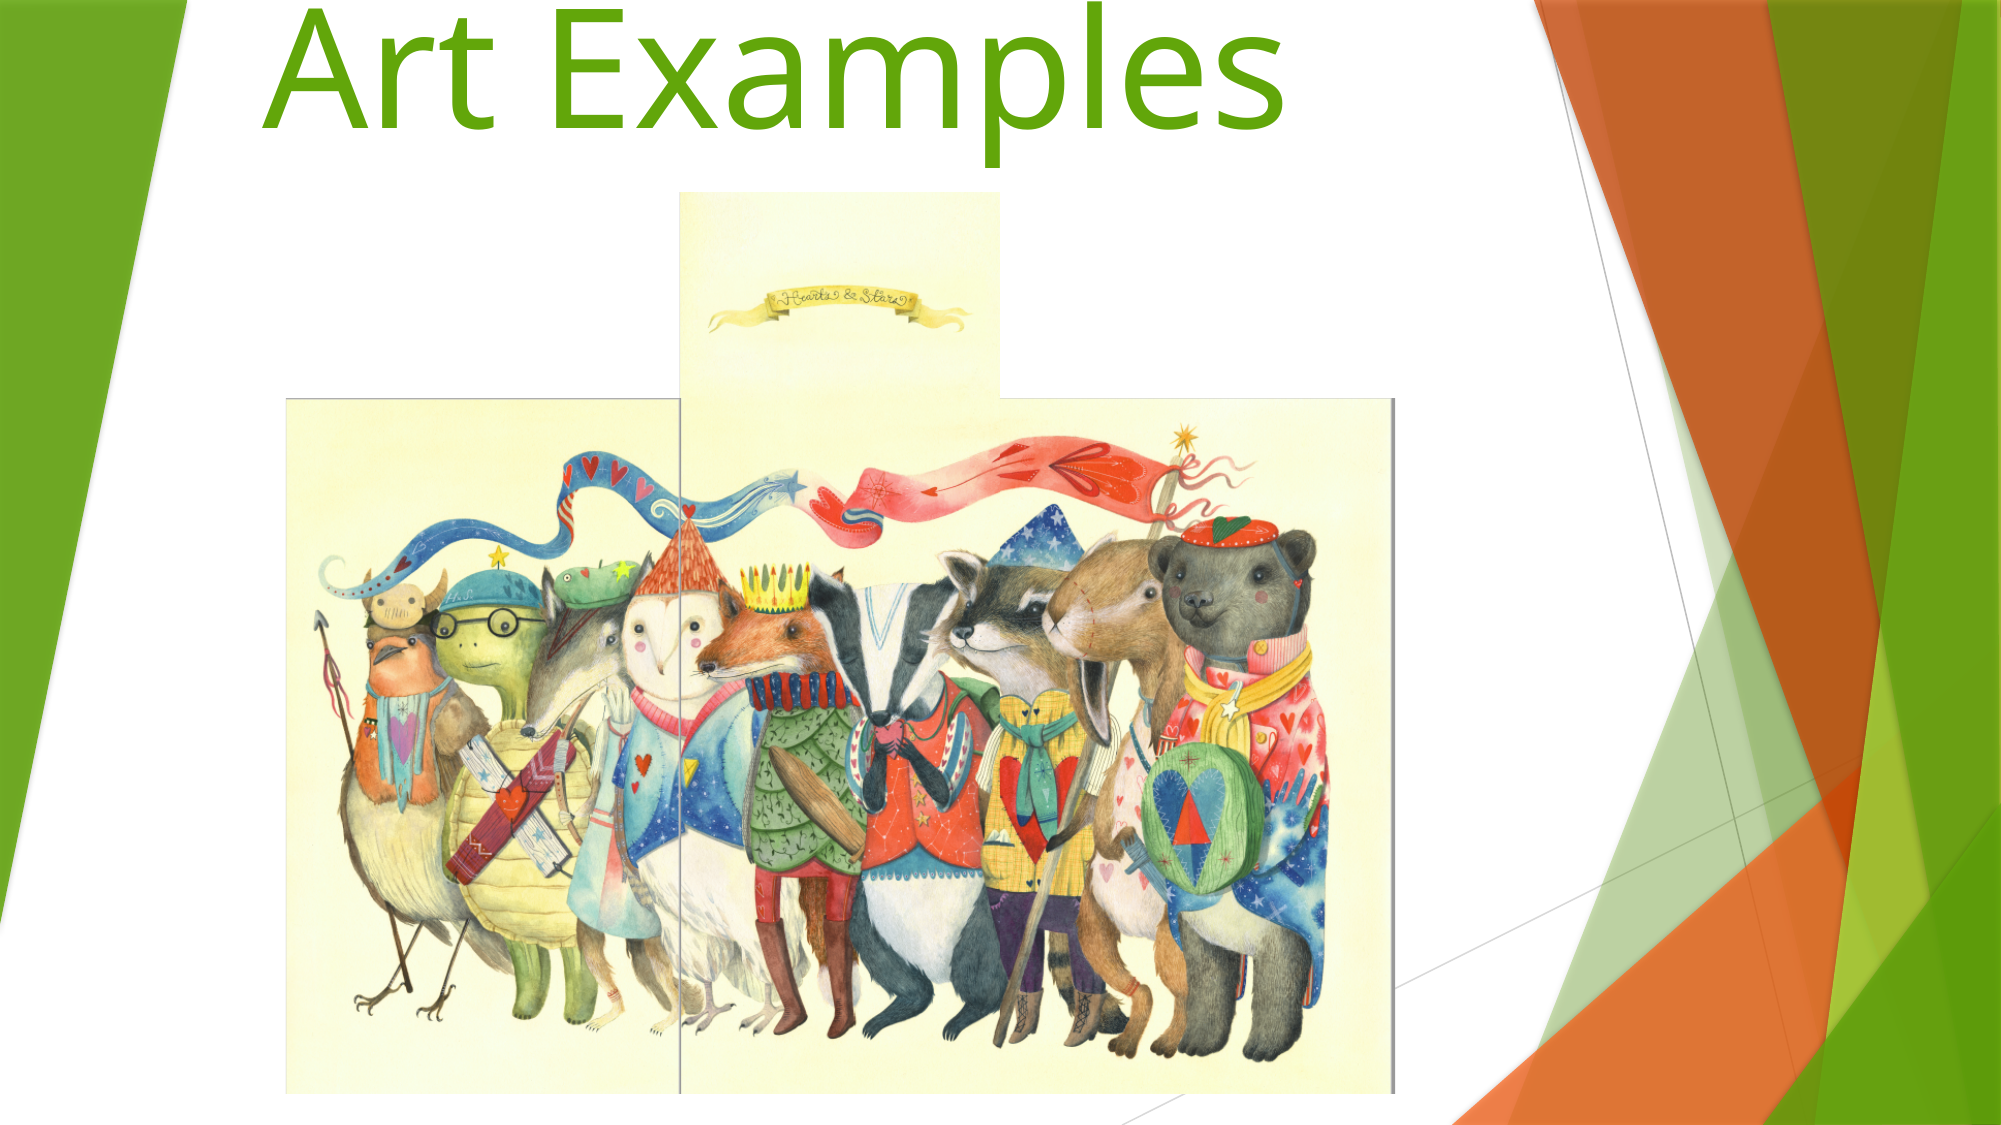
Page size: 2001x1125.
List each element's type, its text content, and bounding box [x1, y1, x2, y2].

title Art Examples [247, 10, 1522, 169]
picture [285, 191, 1396, 1095]
